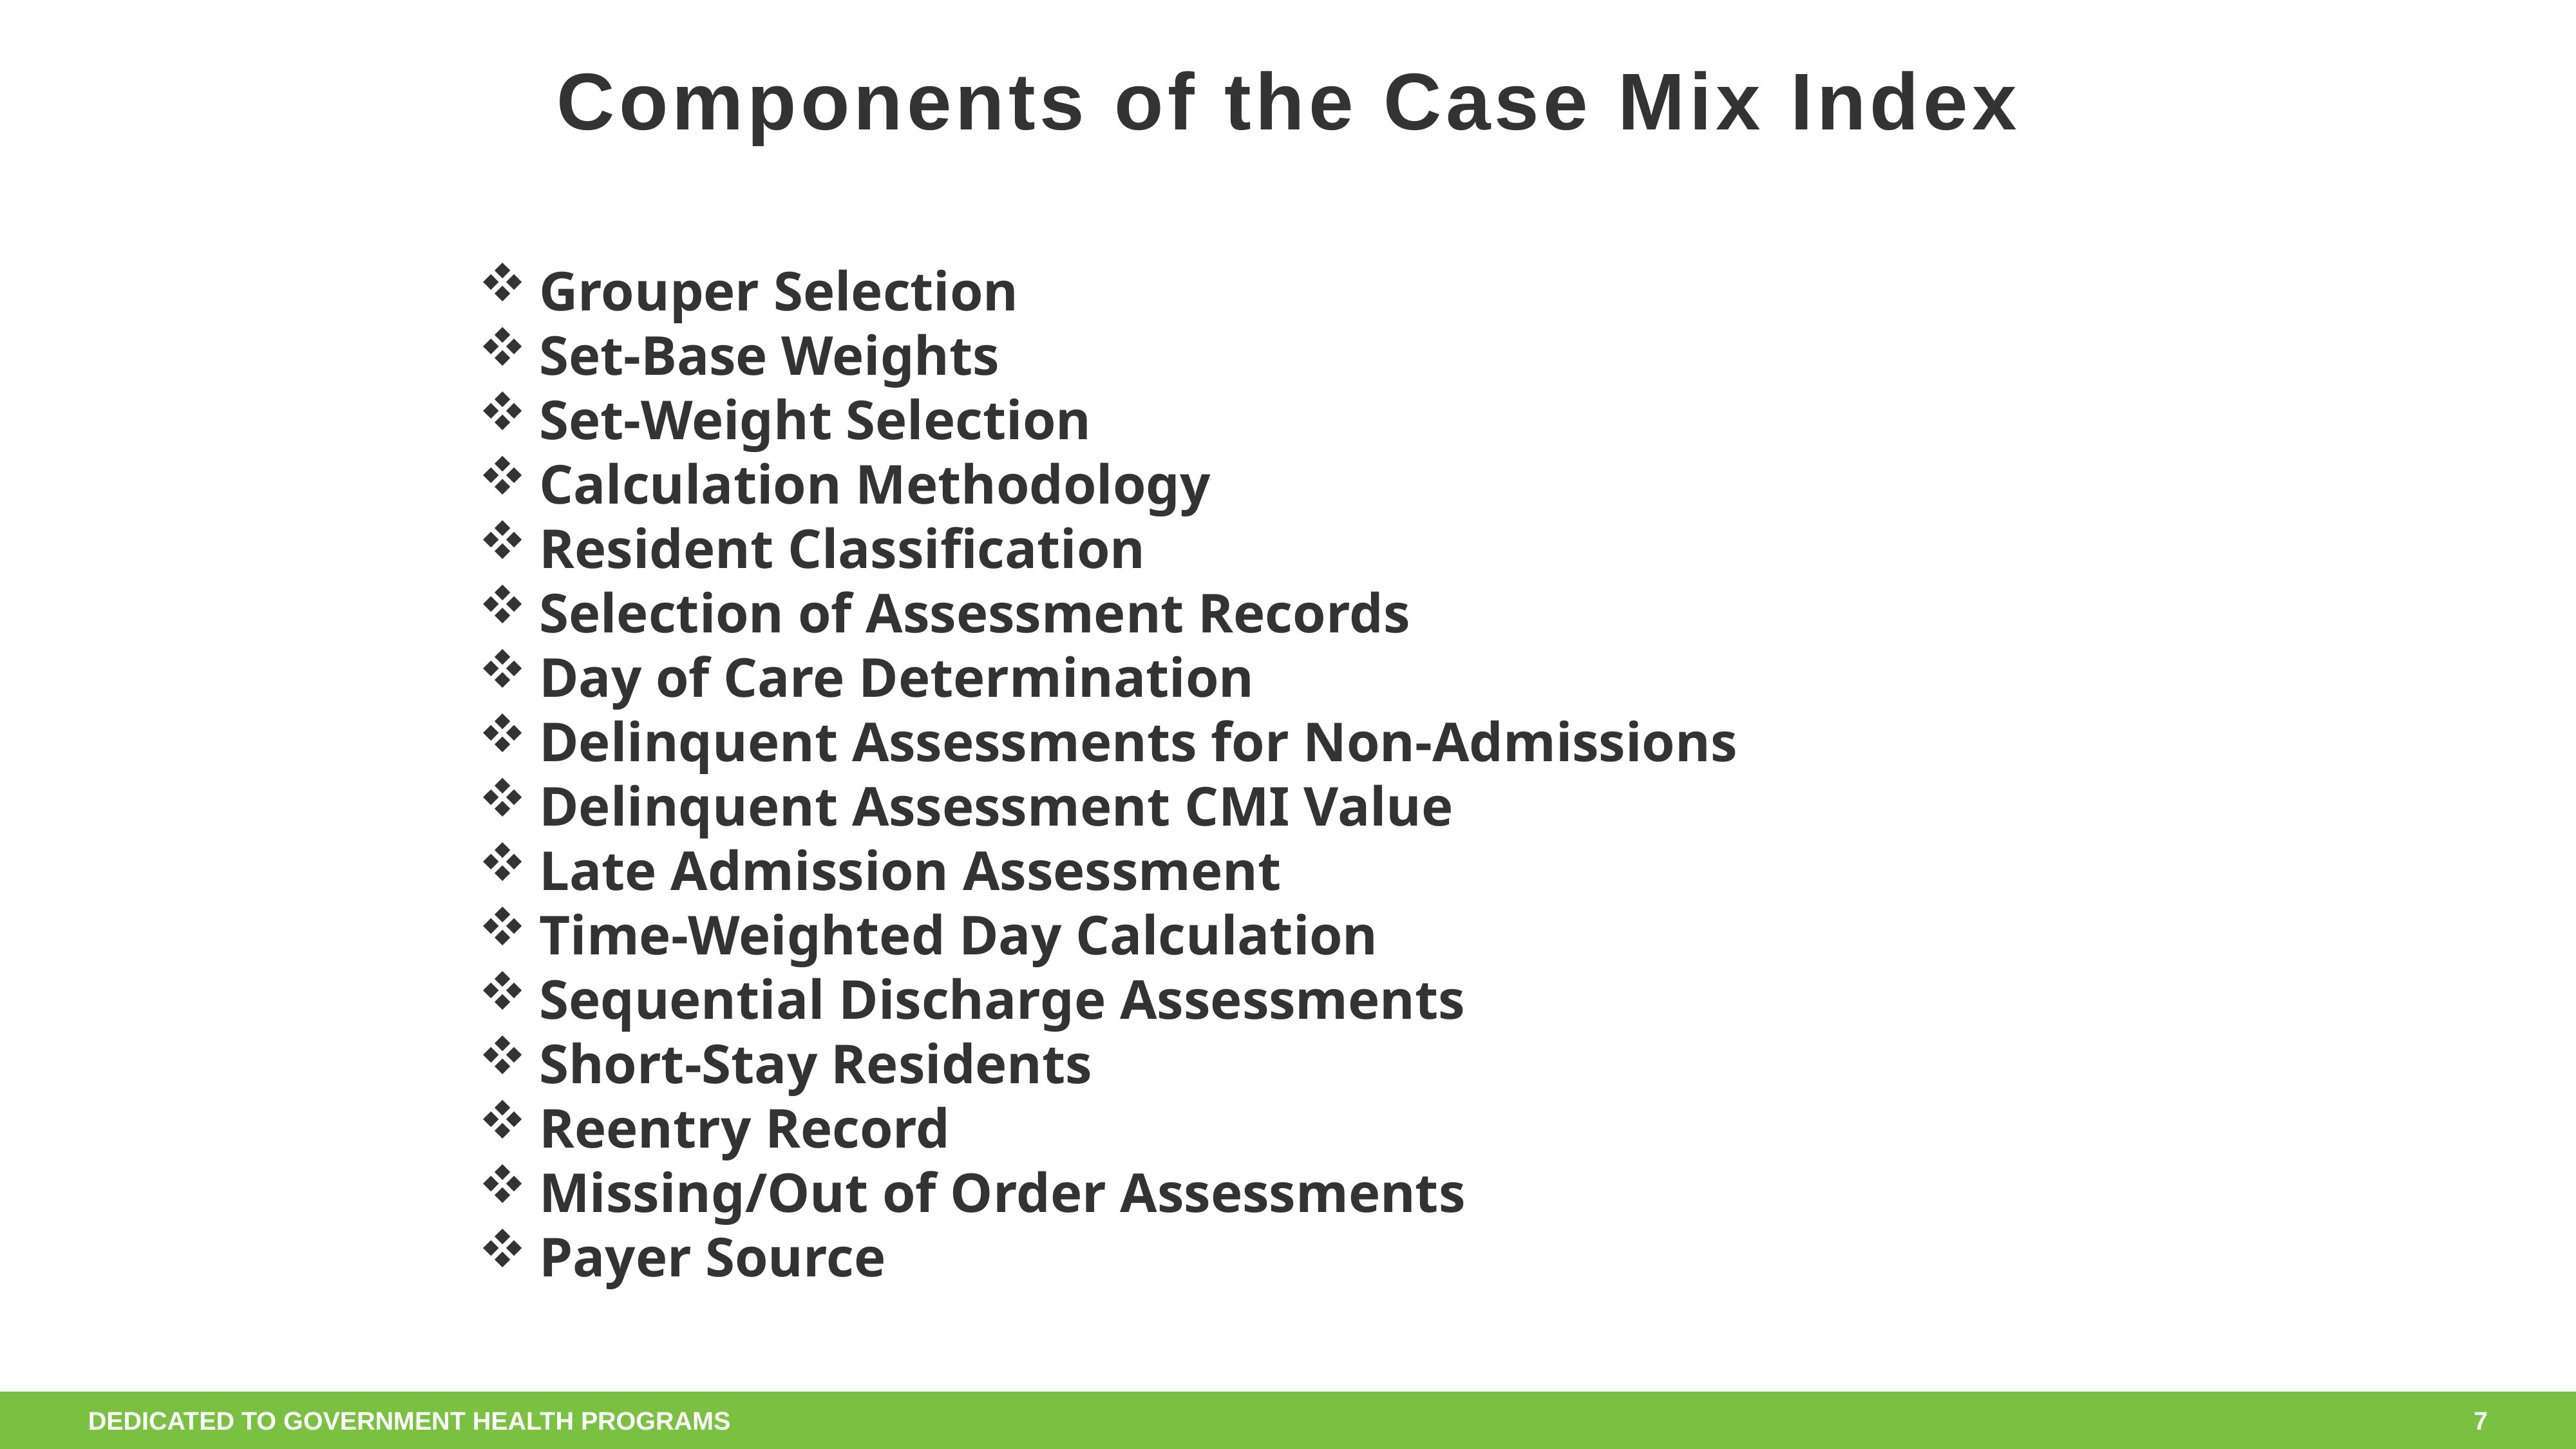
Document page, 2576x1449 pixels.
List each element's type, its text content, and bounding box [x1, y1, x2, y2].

text_box Grouper Selection Set-Base Weights Set-Weight Selection Calculation Methodology Resident Classification Selection of Assessment Records Day of Care Determination Delinquent Assessments for Non-Admissions Delinquent Assessment CMI Value Late Admission Assessment Time-Weighted Day Calculation Sequential Discharge Assessments Short-Stay Residents Reentry Record Missing/Out of Order Assessments Payer Source [276, 252, 2174, 1292]
title Components of the Case Mix Index [0, 55, 2576, 151]
